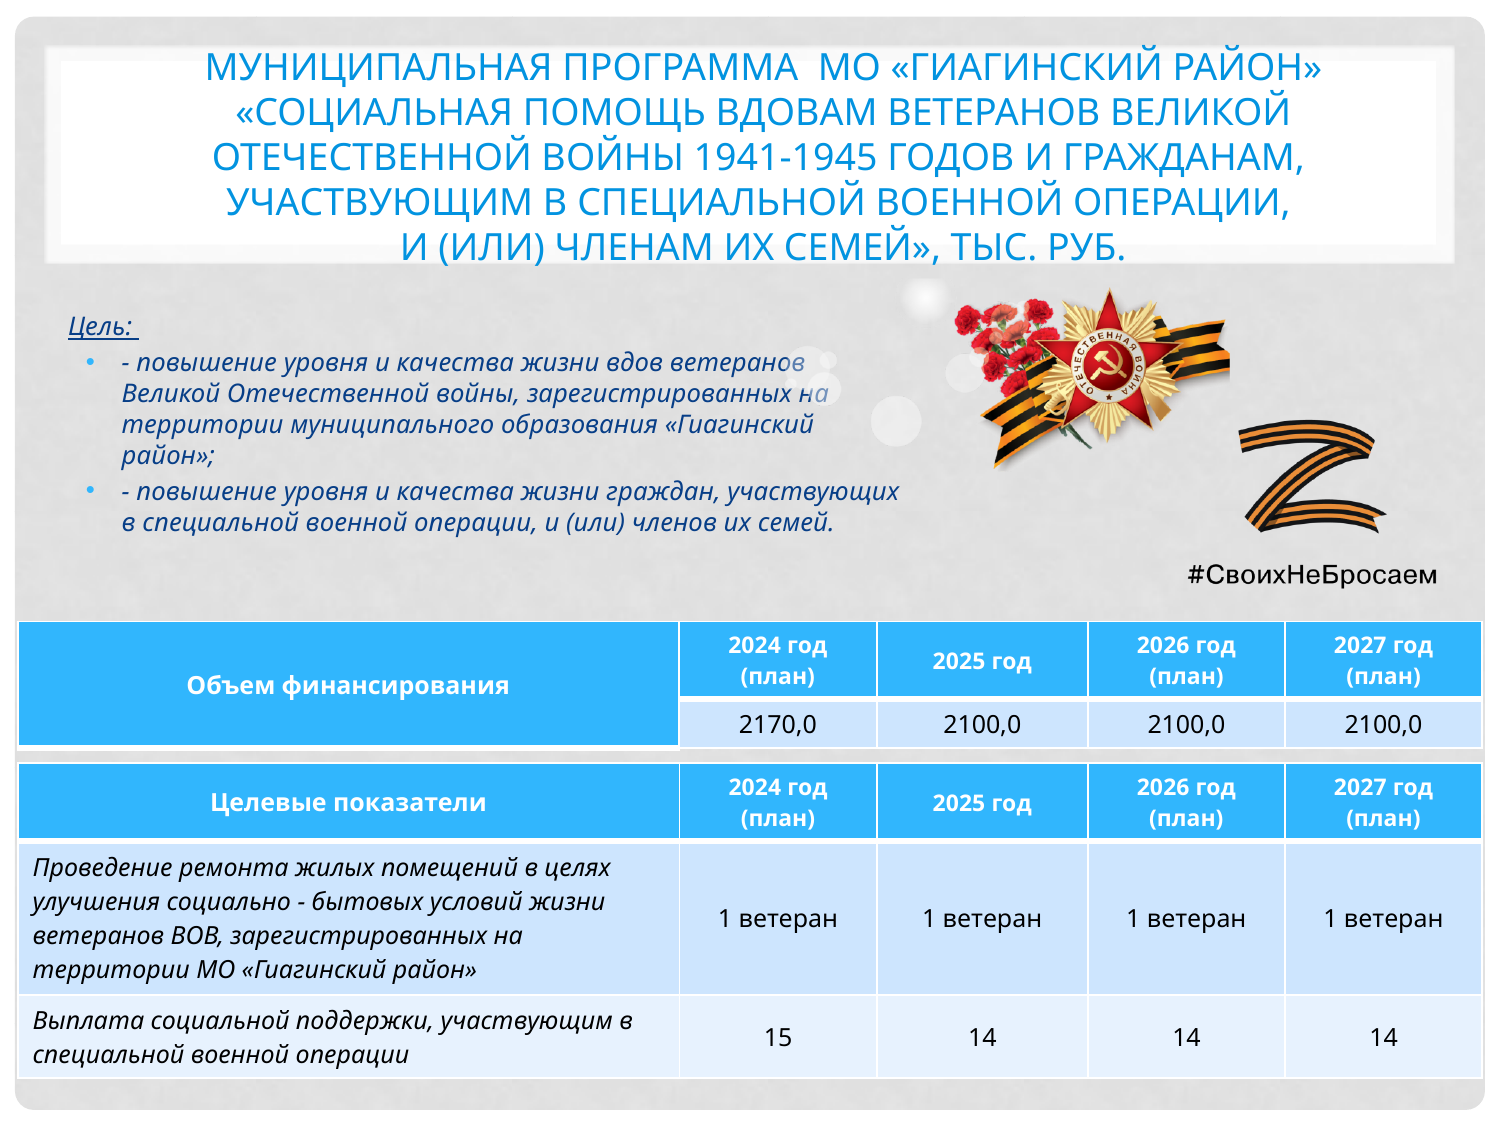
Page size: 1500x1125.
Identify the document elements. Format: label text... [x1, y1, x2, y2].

table_header 2027 год (план) [1286, 631, 1481, 696]
table_cell 2100,0 [878, 702, 1087, 747]
table_cell 1 ветеран [878, 844, 1087, 994]
list Цель: - повышение уровня и качества жизни вдов ветеранов Великой Отечественной войны, зарегистрированных на территории муниципального образования «Гиагинский район»; - повышение уровня и качества жизни граждан, участвующих в специальной военной операции, и (или) членов их семей. [53, 302, 916, 551]
title Муниципальная программа МО «Гиагинский район» «Социальная помощь вдовам ветеранов Великой Отечественной войны 1941-1945 годов и гражданам, участвующим в специальной военной операции, и (или) членам их семей», тыс. руб. [1, 7, 1500, 303]
table_cell 2100,0 [1286, 702, 1481, 747]
table_cell Проведение ремонта жилых помещений в целях улучшения социально - бытовых условий жизни ветеранов ВОВ, зарегистрированных на территории МО «Гиагинский район» [19, 844, 679, 994]
picture [785, 266, 1500, 631]
table_header 2024 год (план) [680, 764, 876, 838]
table_header 2026 год (план) [1089, 764, 1284, 838]
table_cell 1 ветеран [1286, 844, 1481, 994]
table_cell 15 [680, 996, 876, 1077]
table_cell 14 [1089, 996, 1284, 1077]
table_header 2025 год [878, 764, 1087, 838]
table_cell 14 [1286, 996, 1481, 1077]
table_cell 1 ветеран [1089, 844, 1284, 994]
table_header Целевые показатели [19, 764, 679, 838]
table_cell 2100,0 [1089, 702, 1284, 747]
table_cell 14 [878, 996, 1087, 1077]
table_header 2025 год [878, 622, 1087, 696]
table_header 2024 год (план) [680, 622, 876, 696]
table_header Объем финансирования [19, 622, 678, 745]
table_cell 2170,0 [680, 702, 876, 747]
table_header 2027 год (план) [1286, 764, 1481, 838]
table_header 2026 год (план) [1089, 622, 1284, 696]
table_cell 1 ветеран [680, 844, 876, 994]
table_cell Выплата социальной поддержки, участвующим в специальной военной операции [19, 996, 679, 1077]
